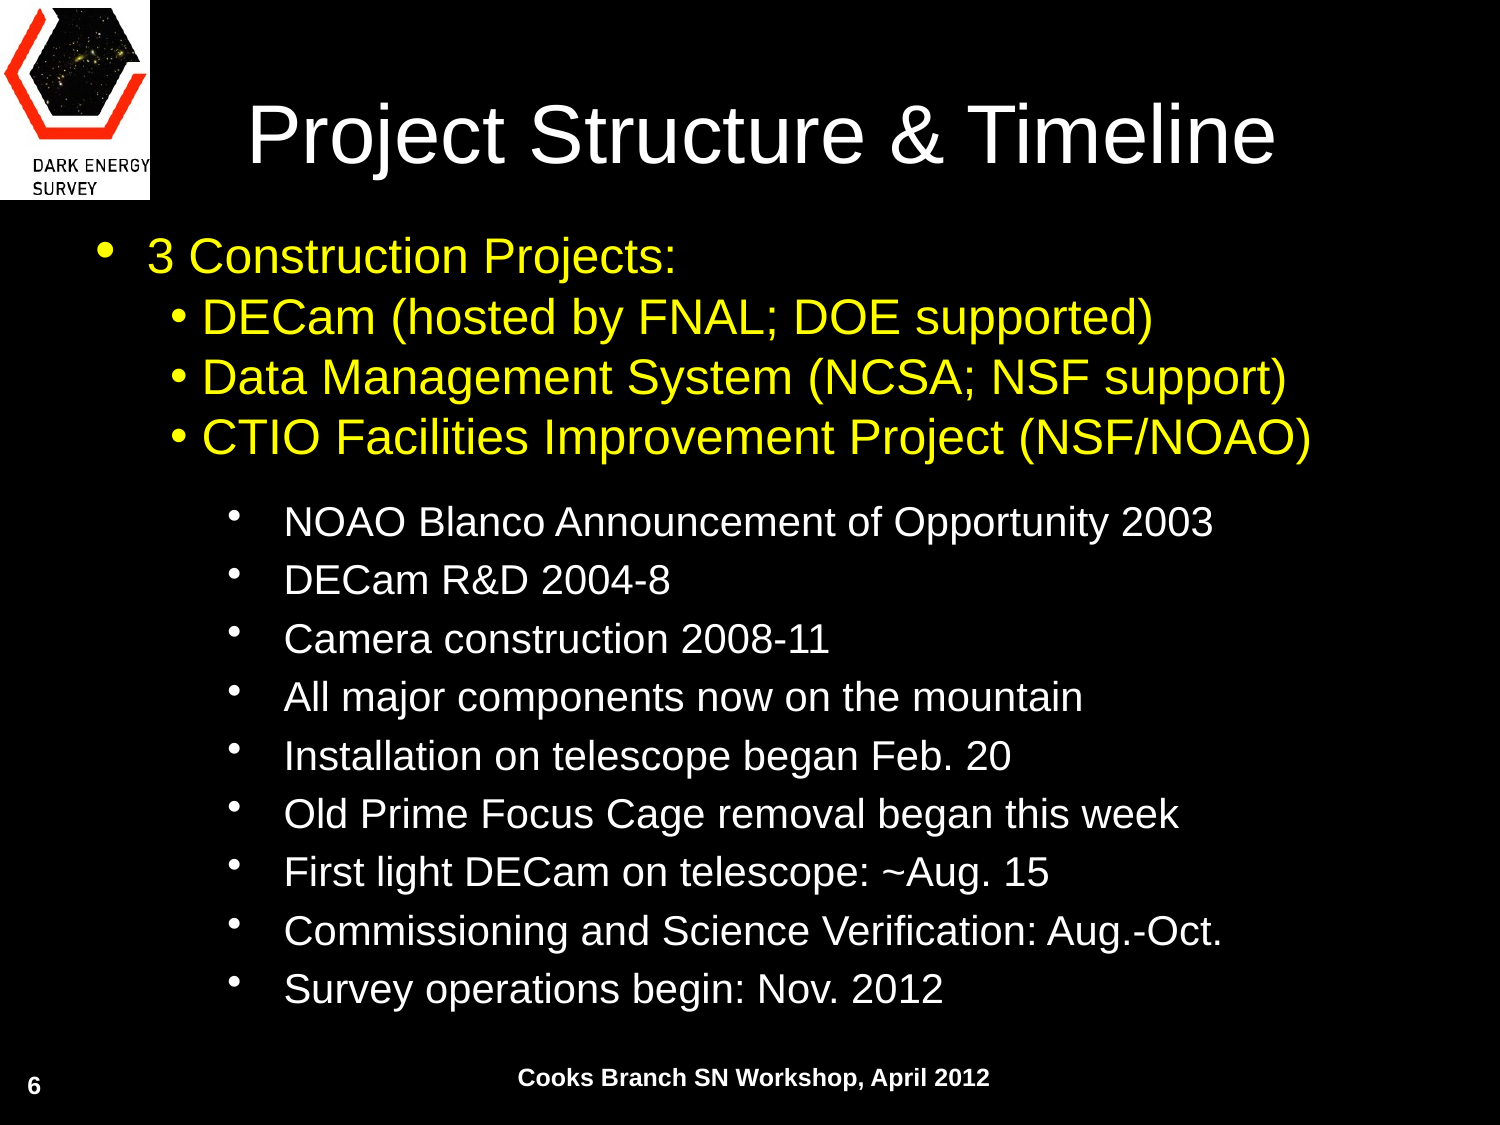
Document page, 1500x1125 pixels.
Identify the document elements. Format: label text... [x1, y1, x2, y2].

list NOAO Blanco Announcement of Opportunity 2003 DECam R&D 2004-8 Camera construction 2008-11 All major components now on the mountain Installation on telescope began Feb. 20 Old Prime Focus Cage removal began this week First light DECam on telescope: ~Aug. 15 Commissioning and Science Verification: Aug.-Oct. Survey operations begin: Nov. 2012 [212, 487, 1476, 963]
picture [0, 0, 150, 200]
title Project Structure & Timeline [124, 0, 1401, 188]
text_box 3 Construction Projects: DECam (hosted by FNAL; DOE supported) Data Management System (NCSA; NSF support) CTIO Facilities Improvement Project (NSF/NOAO) [80, 207, 1329, 473]
